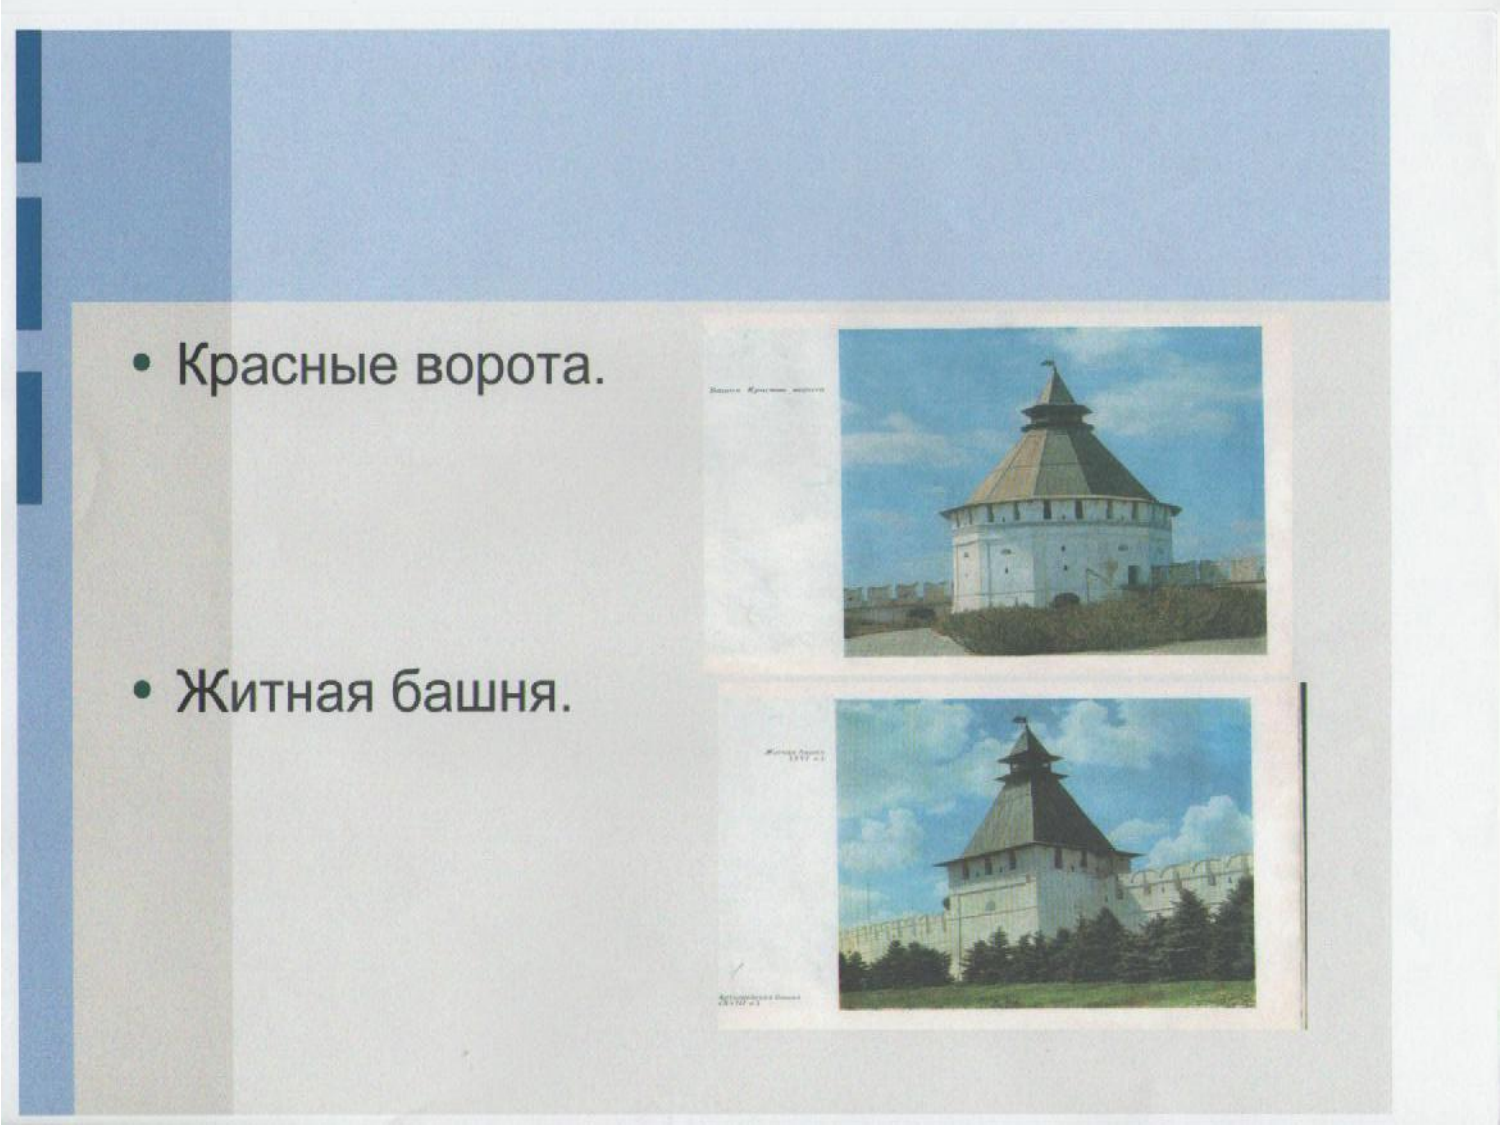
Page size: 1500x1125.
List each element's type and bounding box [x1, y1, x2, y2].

list [1, 0, 1500, 1125]
